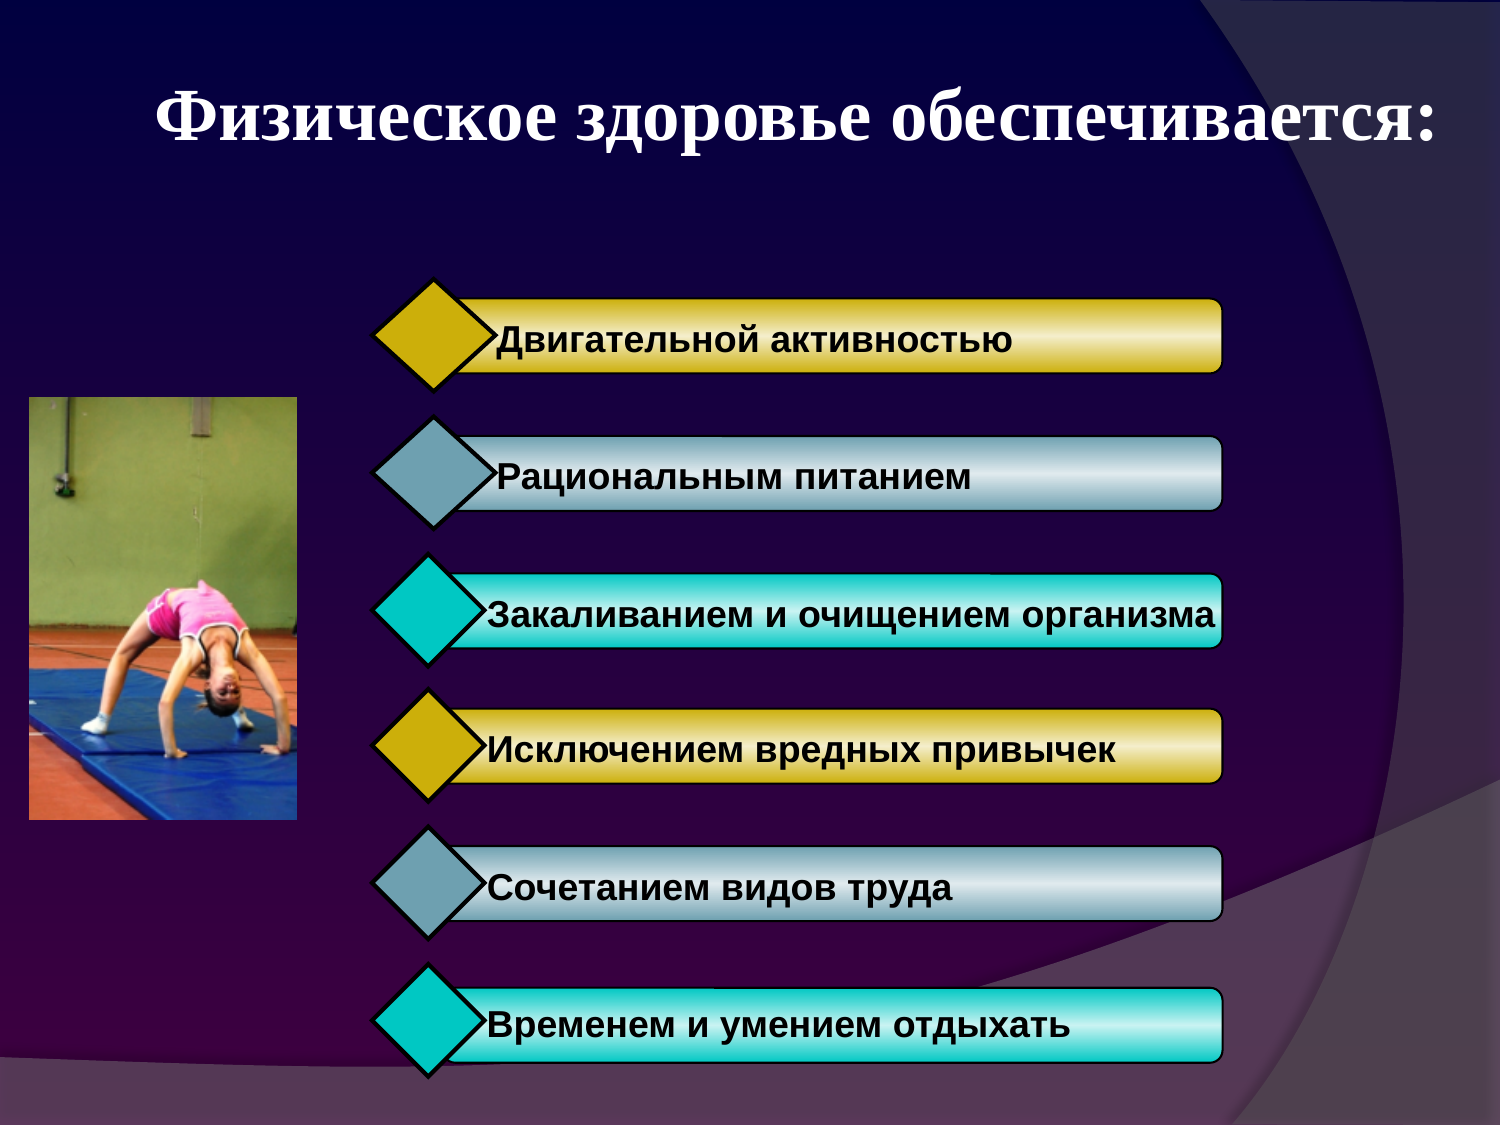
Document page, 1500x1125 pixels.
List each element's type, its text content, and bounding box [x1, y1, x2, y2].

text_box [371, 963, 1223, 1077]
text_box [371, 688, 1223, 802]
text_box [371, 416, 1223, 530]
text_box Физическое здоровье обеспечивается: [123, 58, 1471, 164]
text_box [371, 553, 1235, 667]
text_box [371, 278, 1223, 392]
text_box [371, 826, 1223, 940]
picture [29, 396, 297, 821]
text_box [74, 87, 1338, 180]
